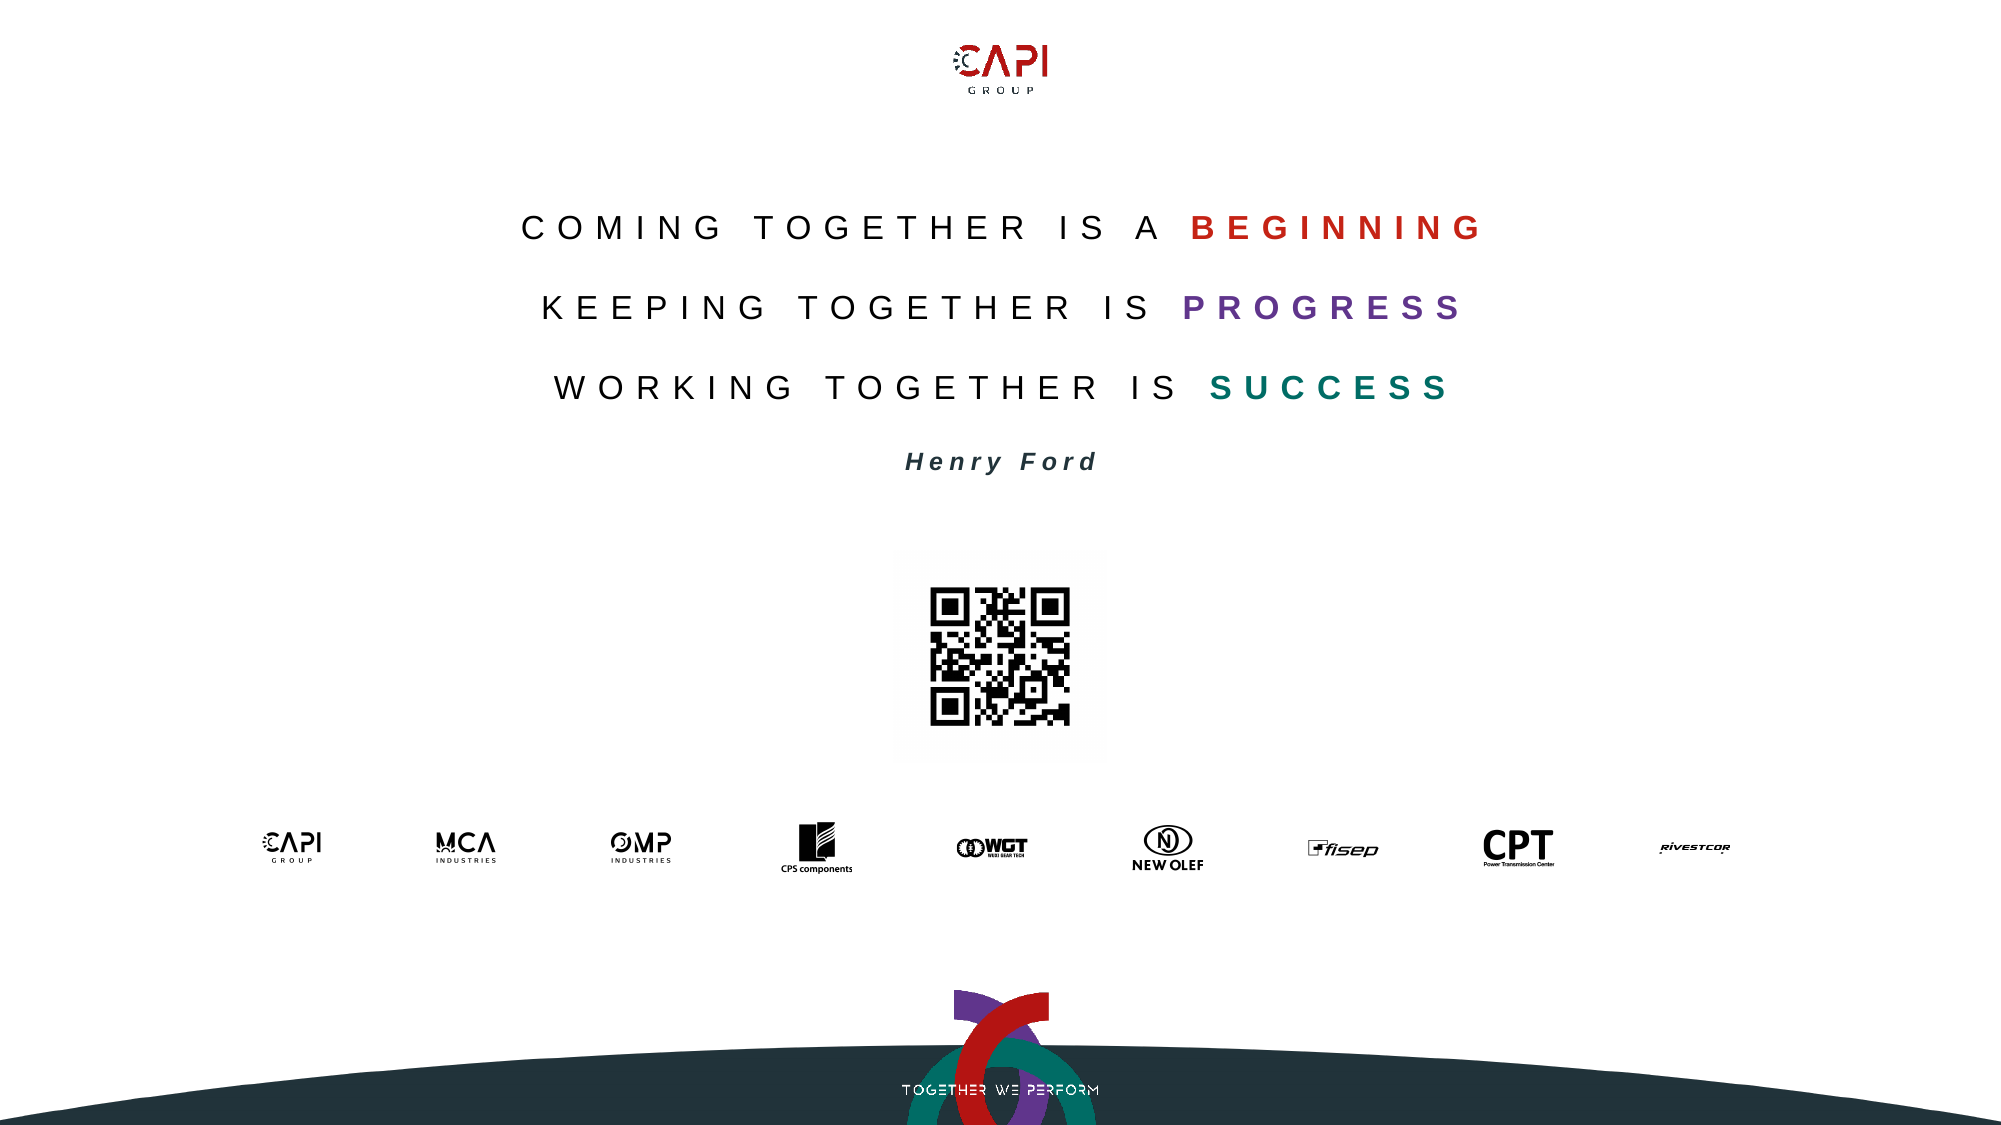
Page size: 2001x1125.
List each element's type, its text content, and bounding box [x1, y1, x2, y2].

picture [781, 812, 853, 884]
picture [0, 990, 2001, 1125]
picture [947, 39, 1053, 100]
text_box COMING TOGETHER IS A BEGINNING KEEPING TOGETHER IS PROGRESS WORKING TOGETHER IS SUCCESS [191, 166, 1809, 406]
picture [1483, 812, 1555, 884]
picture [259, 829, 324, 866]
picture [956, 812, 1028, 884]
picture [1659, 812, 1730, 884]
picture [893, 550, 1107, 763]
picture [608, 829, 674, 866]
picture [433, 829, 499, 866]
text_box Henry Ford [725, 436, 1275, 476]
picture [1132, 812, 1204, 884]
picture [1307, 813, 1379, 884]
